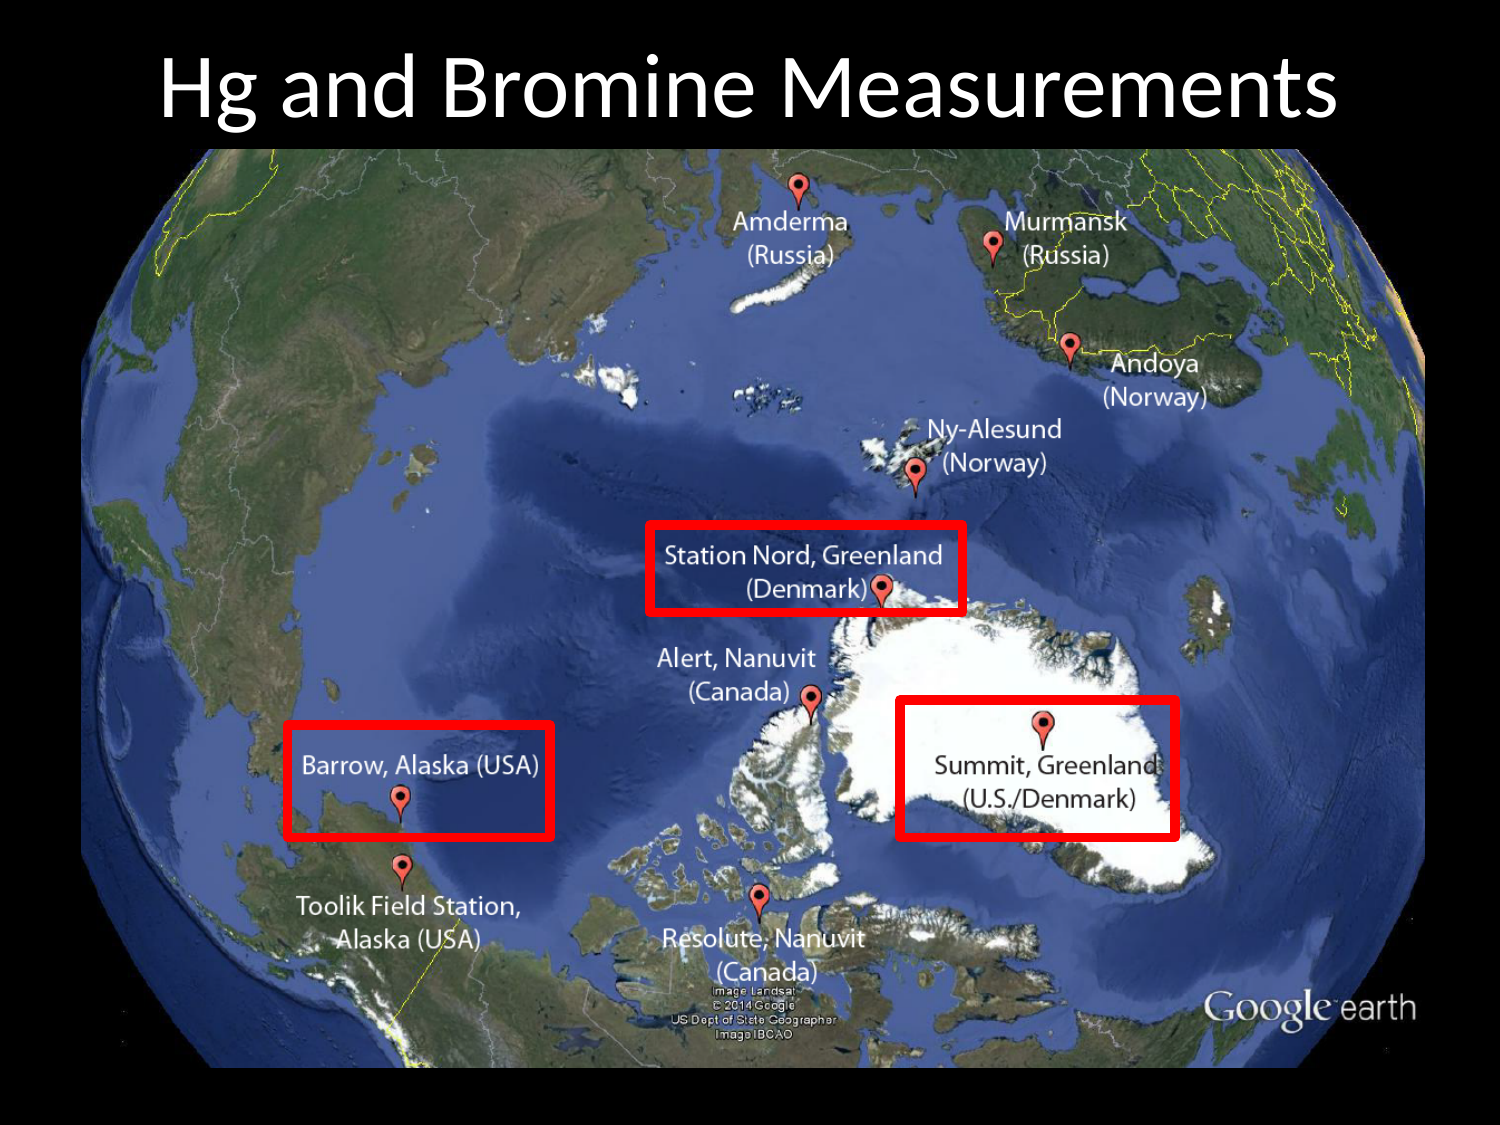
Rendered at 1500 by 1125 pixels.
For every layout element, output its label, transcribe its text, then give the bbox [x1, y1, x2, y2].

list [80, 149, 1426, 1068]
title Hg and Bromine Measurements [75, 0, 1425, 154]
